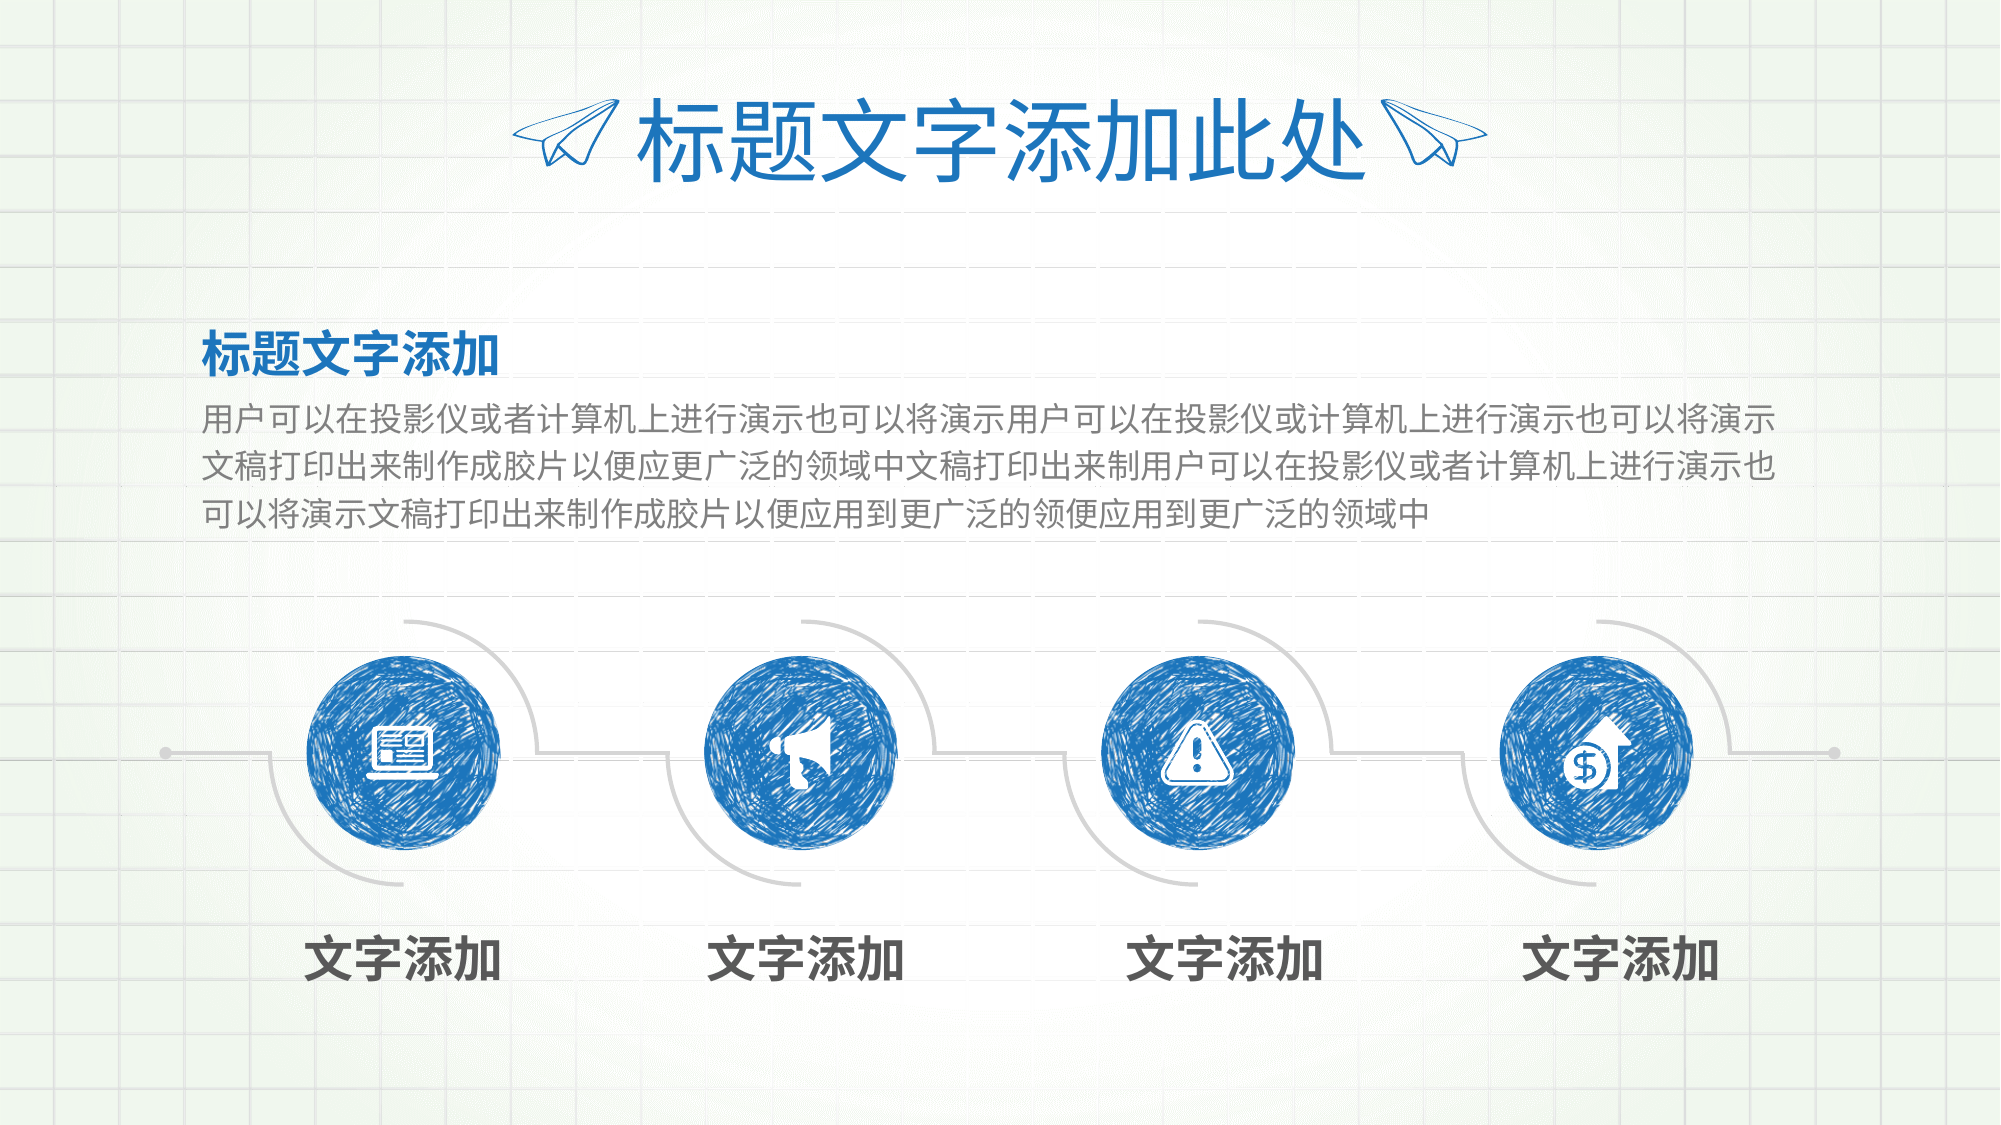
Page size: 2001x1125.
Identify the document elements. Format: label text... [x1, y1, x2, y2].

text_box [165, 621, 1835, 885]
text_box 文字添加 [622, 908, 991, 996]
text_box 文字添加 [1437, 908, 1805, 996]
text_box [186, 303, 1795, 543]
text_box 文字添加 [1041, 908, 1409, 996]
picture [0, 0, 2000, 1125]
text_box 文字添加 [219, 908, 588, 996]
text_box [511, 54, 1489, 196]
